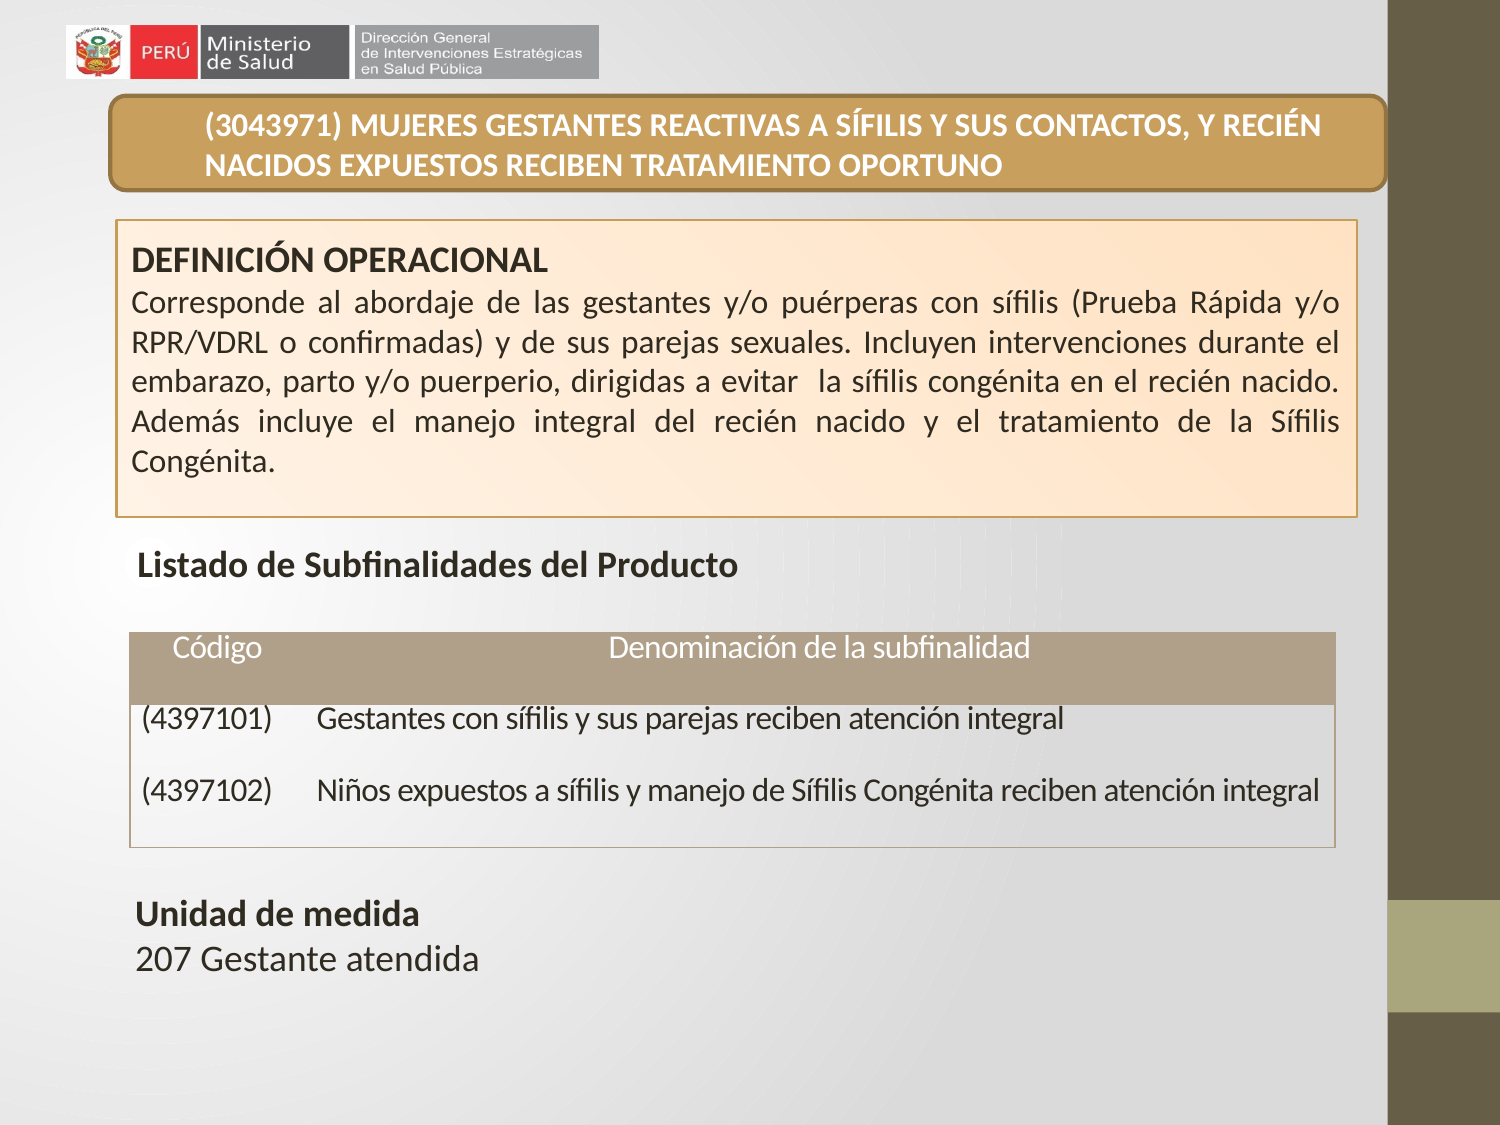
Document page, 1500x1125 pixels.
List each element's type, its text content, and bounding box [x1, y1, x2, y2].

table_header Código [131, 634, 305, 705]
text_box DEFINICIÓN OPERACIONAL Corresponde al abordaje de las gestantes y/o puérperas con sífilis (Prueba Rápida y/o RPR/VDRL o confirmadas) y de sus parejas sexuales. Incluyen intervenciones durante el embarazo, parto y/o puerperio, dirigidas a evitar la sífilis congénita en el recién nacido. Además incluye el manejo integral del recién nacido y el tratamiento de la Sífilis Congénita. [115, 219, 1358, 518]
text_box (3043971) MUJERES GESTANTES REACTIVAS A SÍFILIS Y SUS CONTACTOS, Y RECIÉN NACIDOS EXPUESTOS RECIBEN TRATAMIENTO OPORTUNO [108, 93, 1389, 193]
table_header Denominación de la subfinalidad [305, 634, 1334, 705]
table_cell (4397102) [131, 776, 305, 847]
text_box Unidad de medida 207 Gestante atendida [120, 881, 871, 987]
table_cell Niños expuestos a sífilis y manejo de Sífilis Congénita reciben atención integral [305, 776, 1334, 847]
table_cell (4397101) [131, 705, 305, 776]
table_cell Gestantes con sífilis y sus parejas reciben atención integral [305, 705, 1334, 776]
picture [66, 24, 599, 79]
text_box Listado de Subfinalidades del Producto [122, 532, 755, 593]
